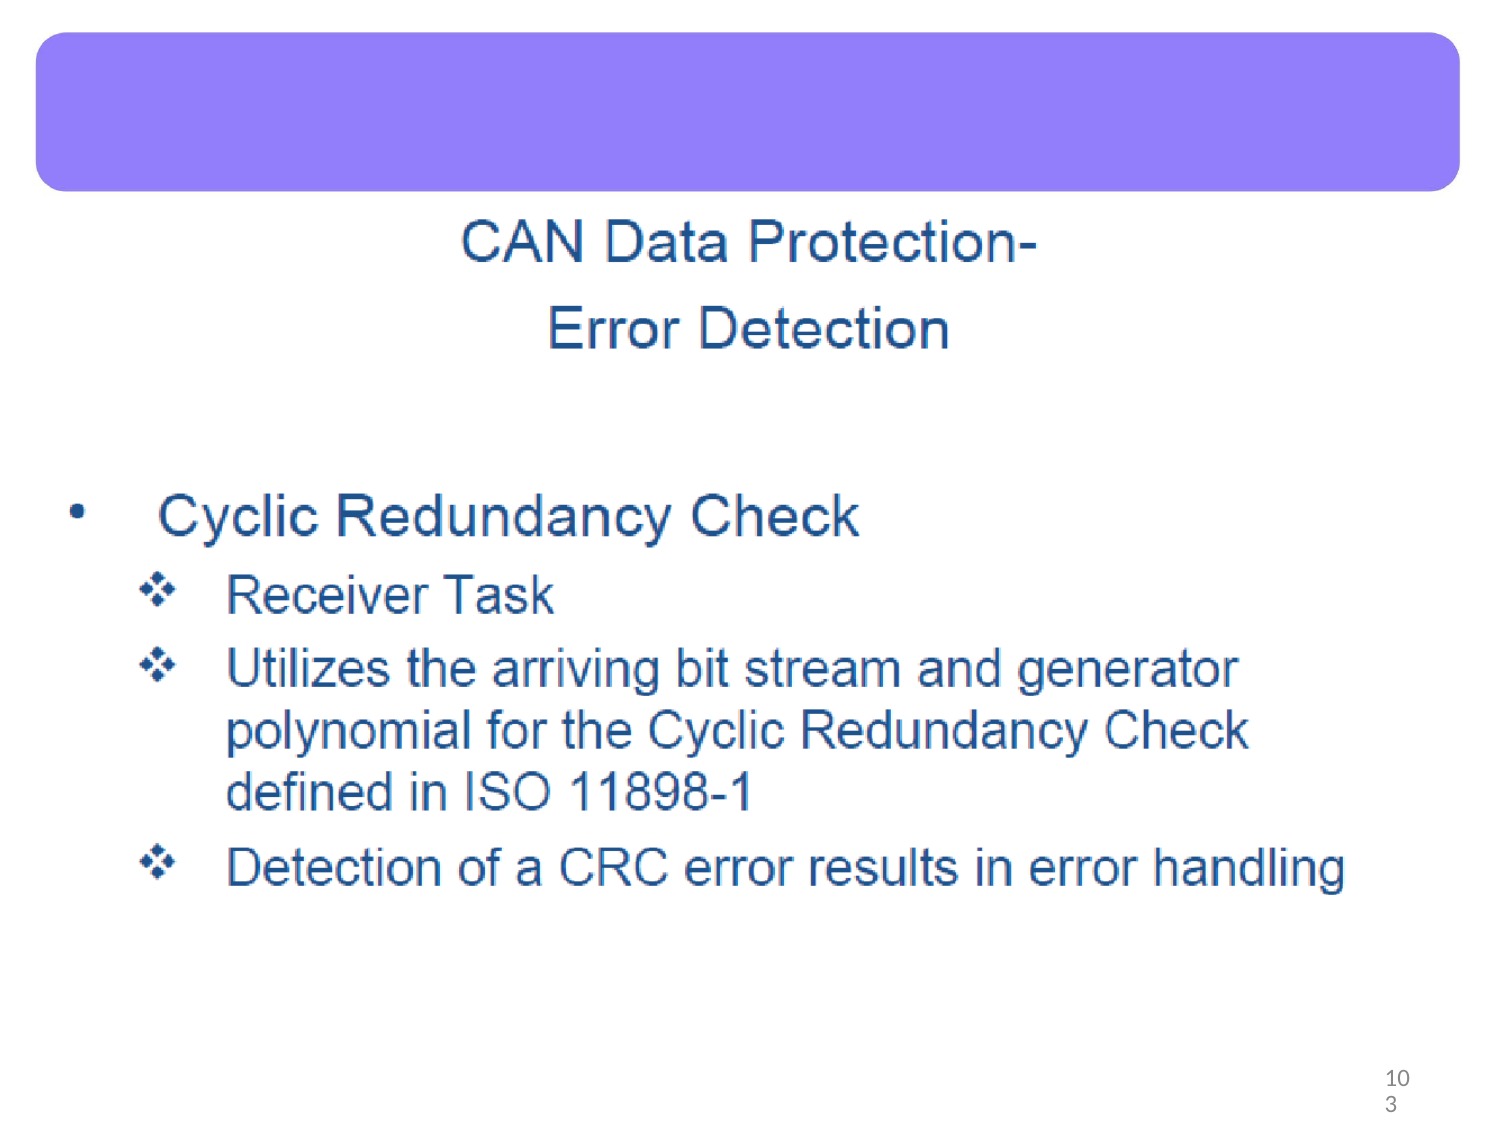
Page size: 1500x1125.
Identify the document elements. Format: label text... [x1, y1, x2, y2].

picture [24, 32, 1500, 1051]
slide_number ‹#› [1378, 1060, 1417, 1125]
